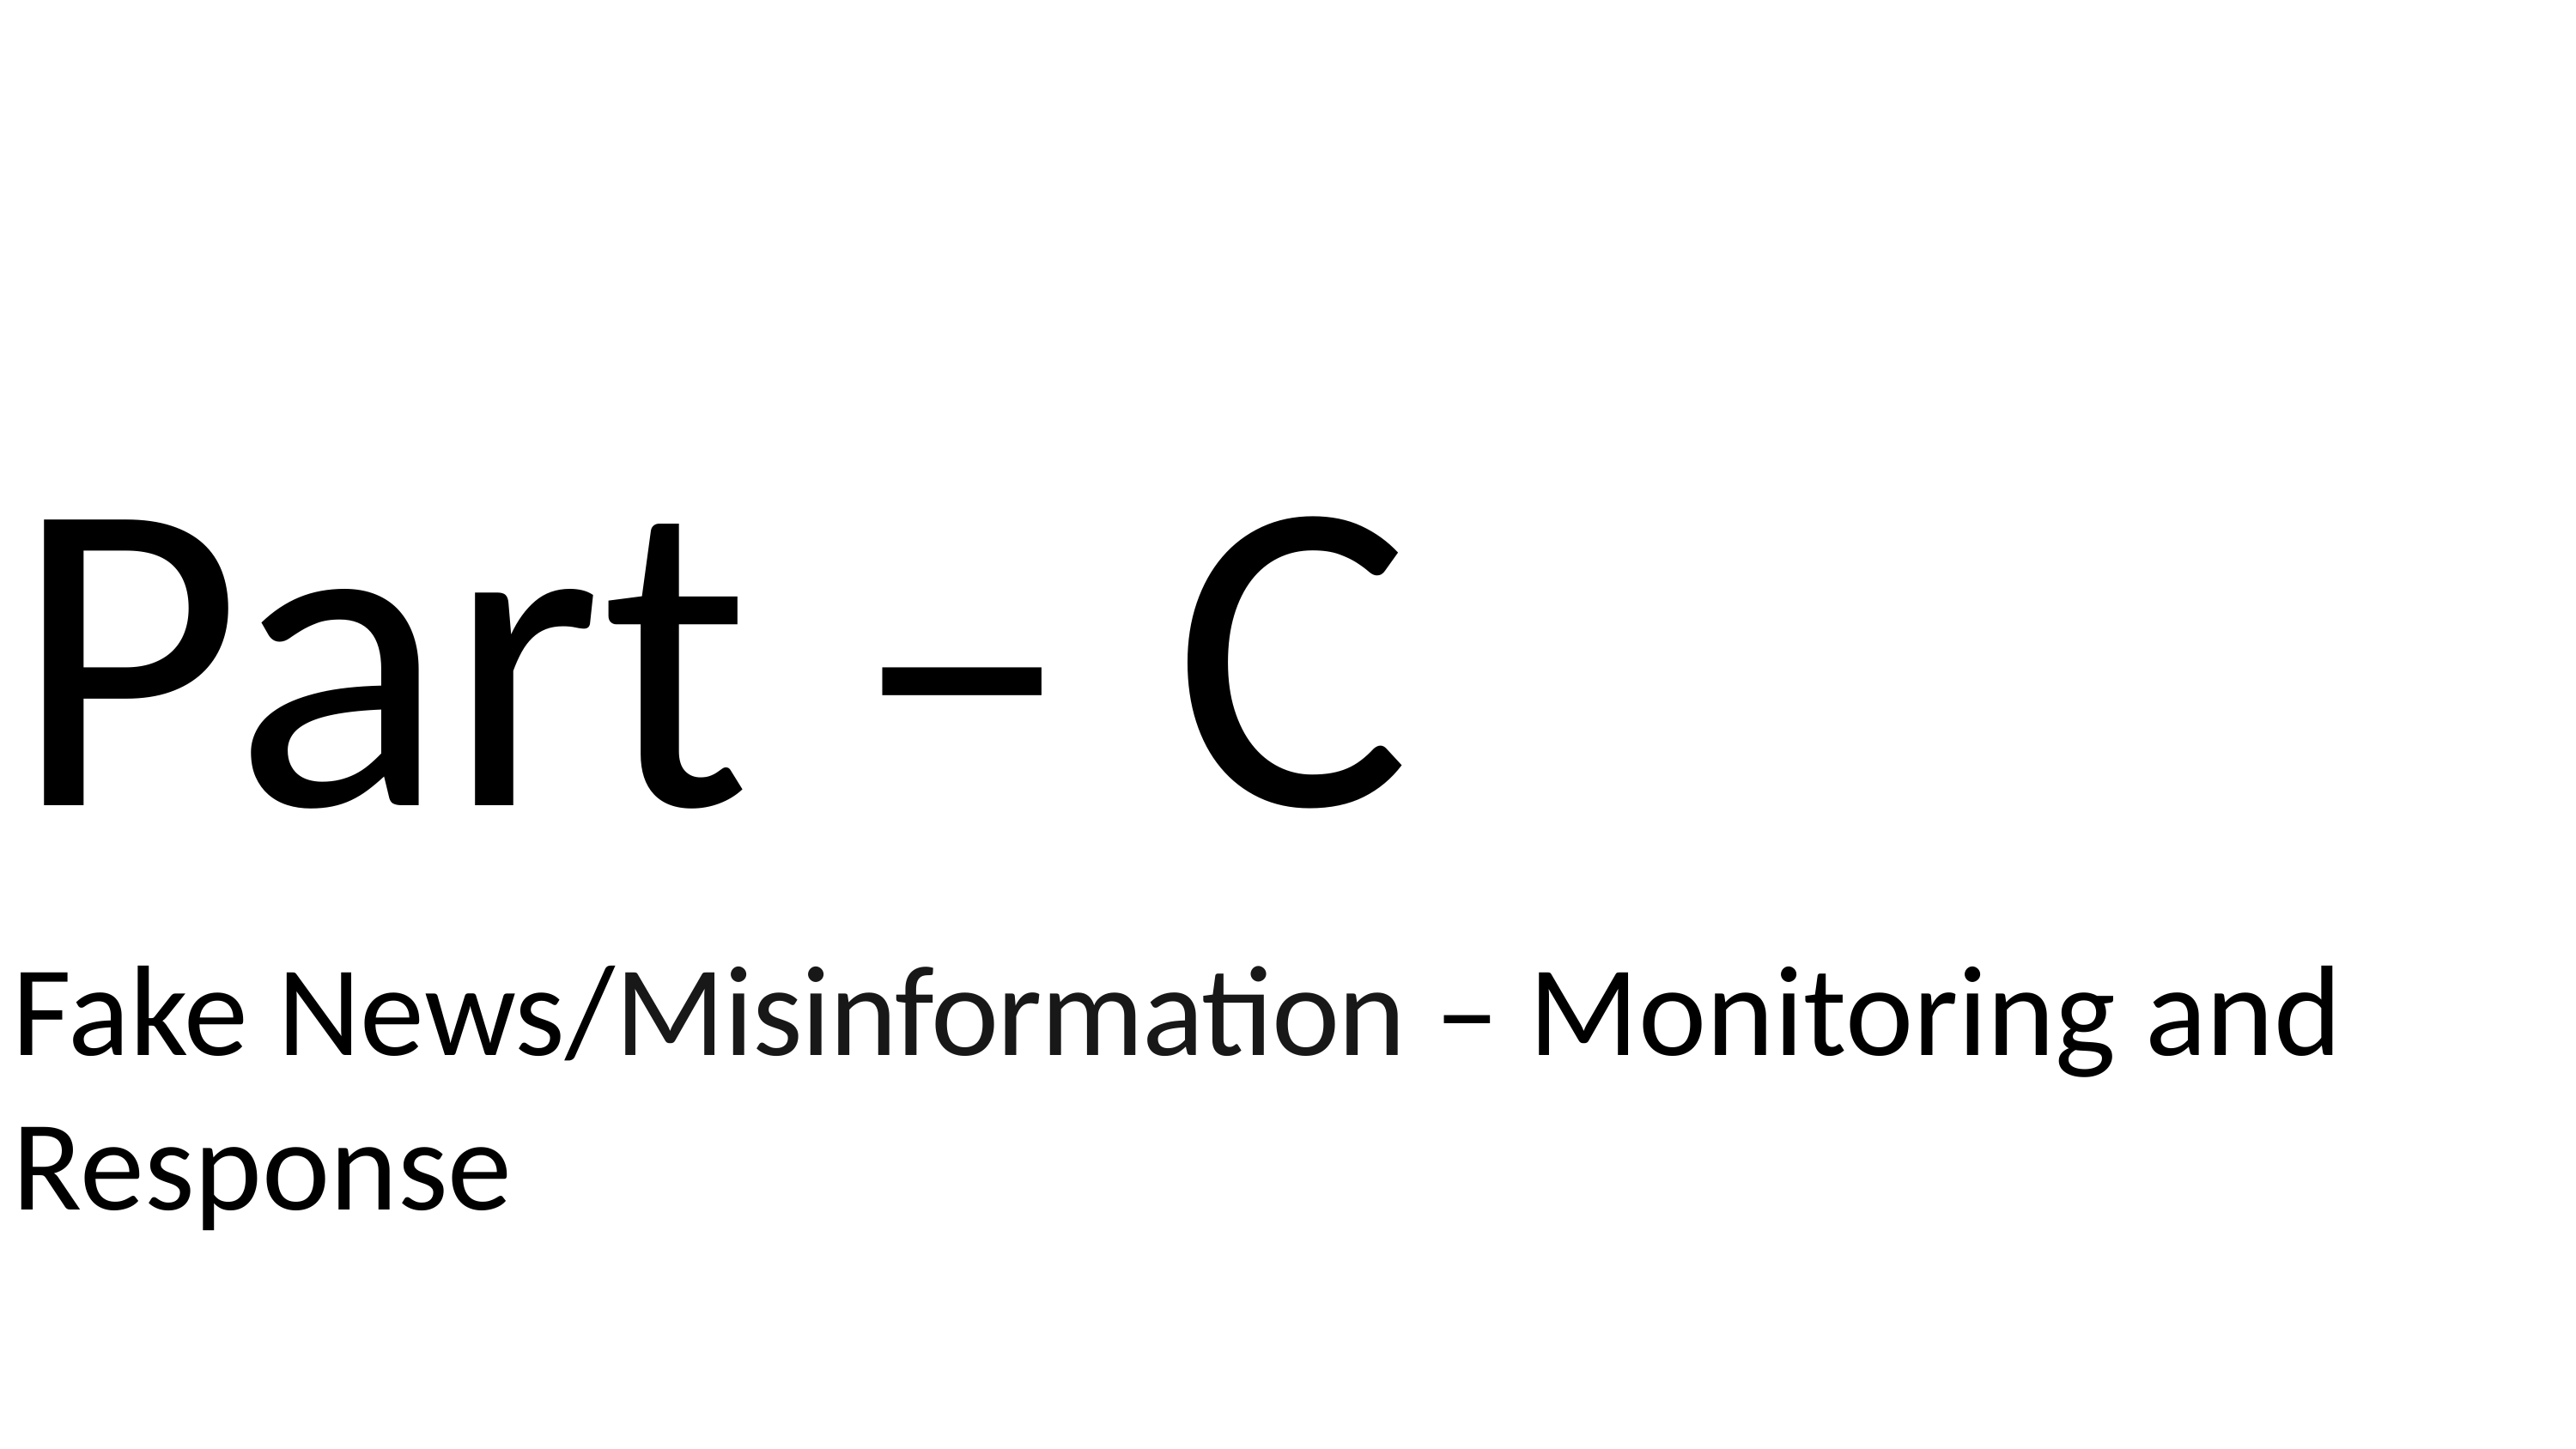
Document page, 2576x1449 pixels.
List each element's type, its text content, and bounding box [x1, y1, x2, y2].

text_box Part – C Fake News/Misinformation – Monitoring and Response [0, 354, 2576, 1243]
